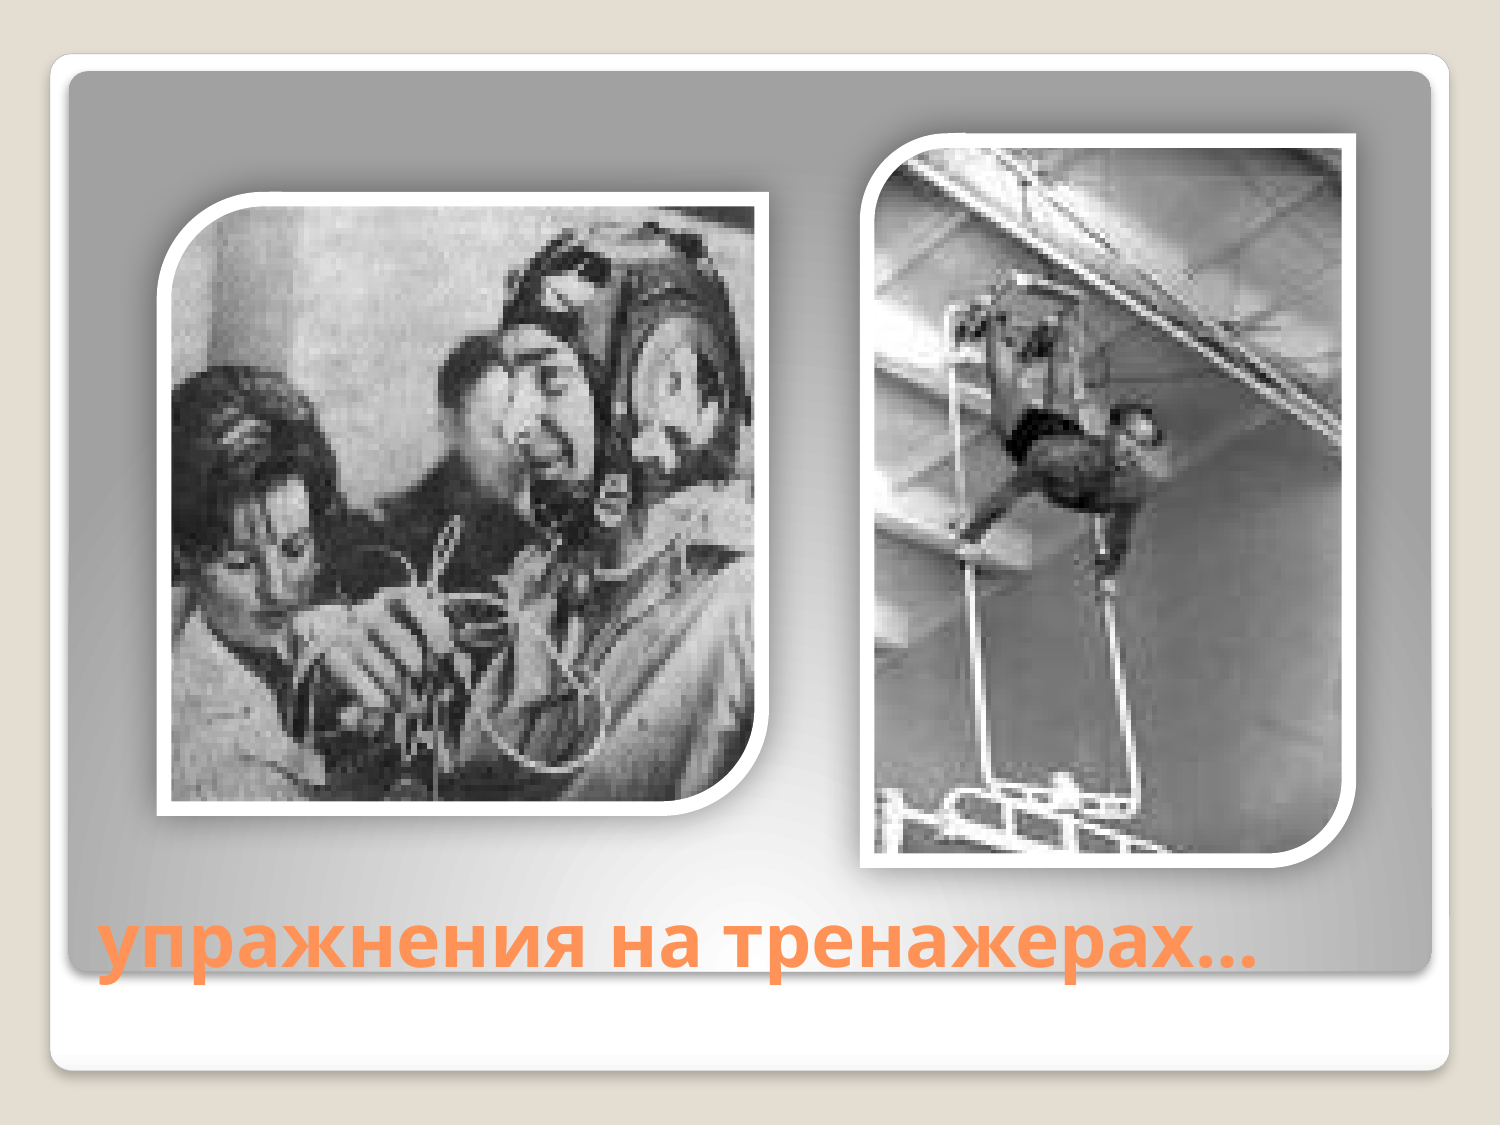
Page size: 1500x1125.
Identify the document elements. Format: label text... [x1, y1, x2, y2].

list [163, 198, 762, 809]
title упражнения на тренажерах… [82, 817, 1425, 991]
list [866, 140, 1350, 861]
